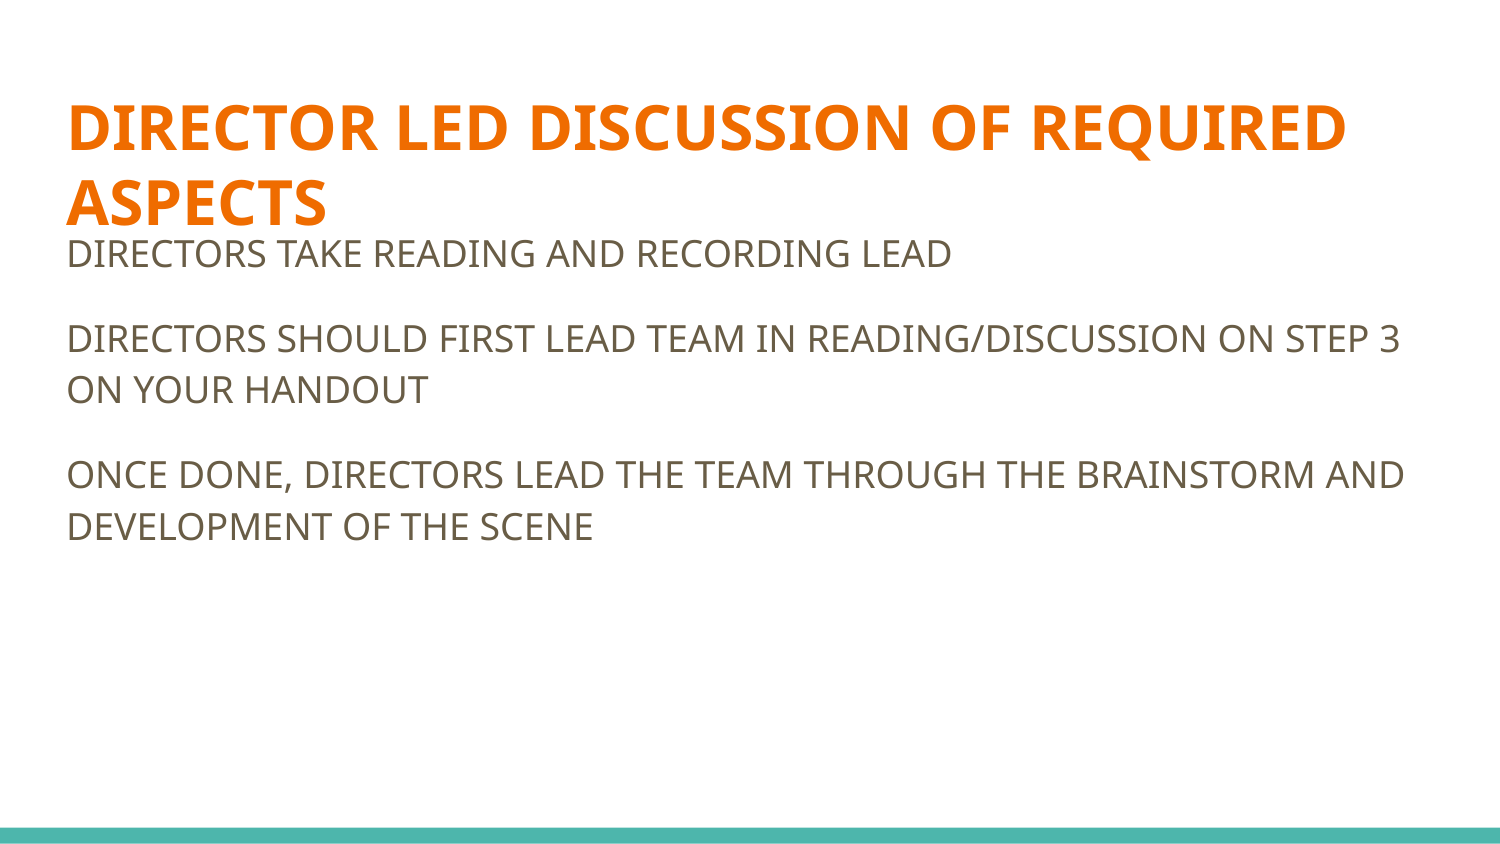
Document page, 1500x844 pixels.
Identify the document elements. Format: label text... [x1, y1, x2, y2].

title DIRECTOR LED DISCUSSION OF REQUIRED ASPECTS [51, 72, 1449, 189]
list DIRECTORS TAKE READING AND RECORDING LEAD DIRECTORS SHOULD FIRST LEAD TEAM IN READING/DISCUSSION ON STEP 3 ON YOUR HANDOUT ONCE DONE, DIRECTORS LEAD THE TEAM THROUGH THE BRAINSTORM AND DEVELOPMENT OF THE SCENE [51, 207, 1449, 750]
